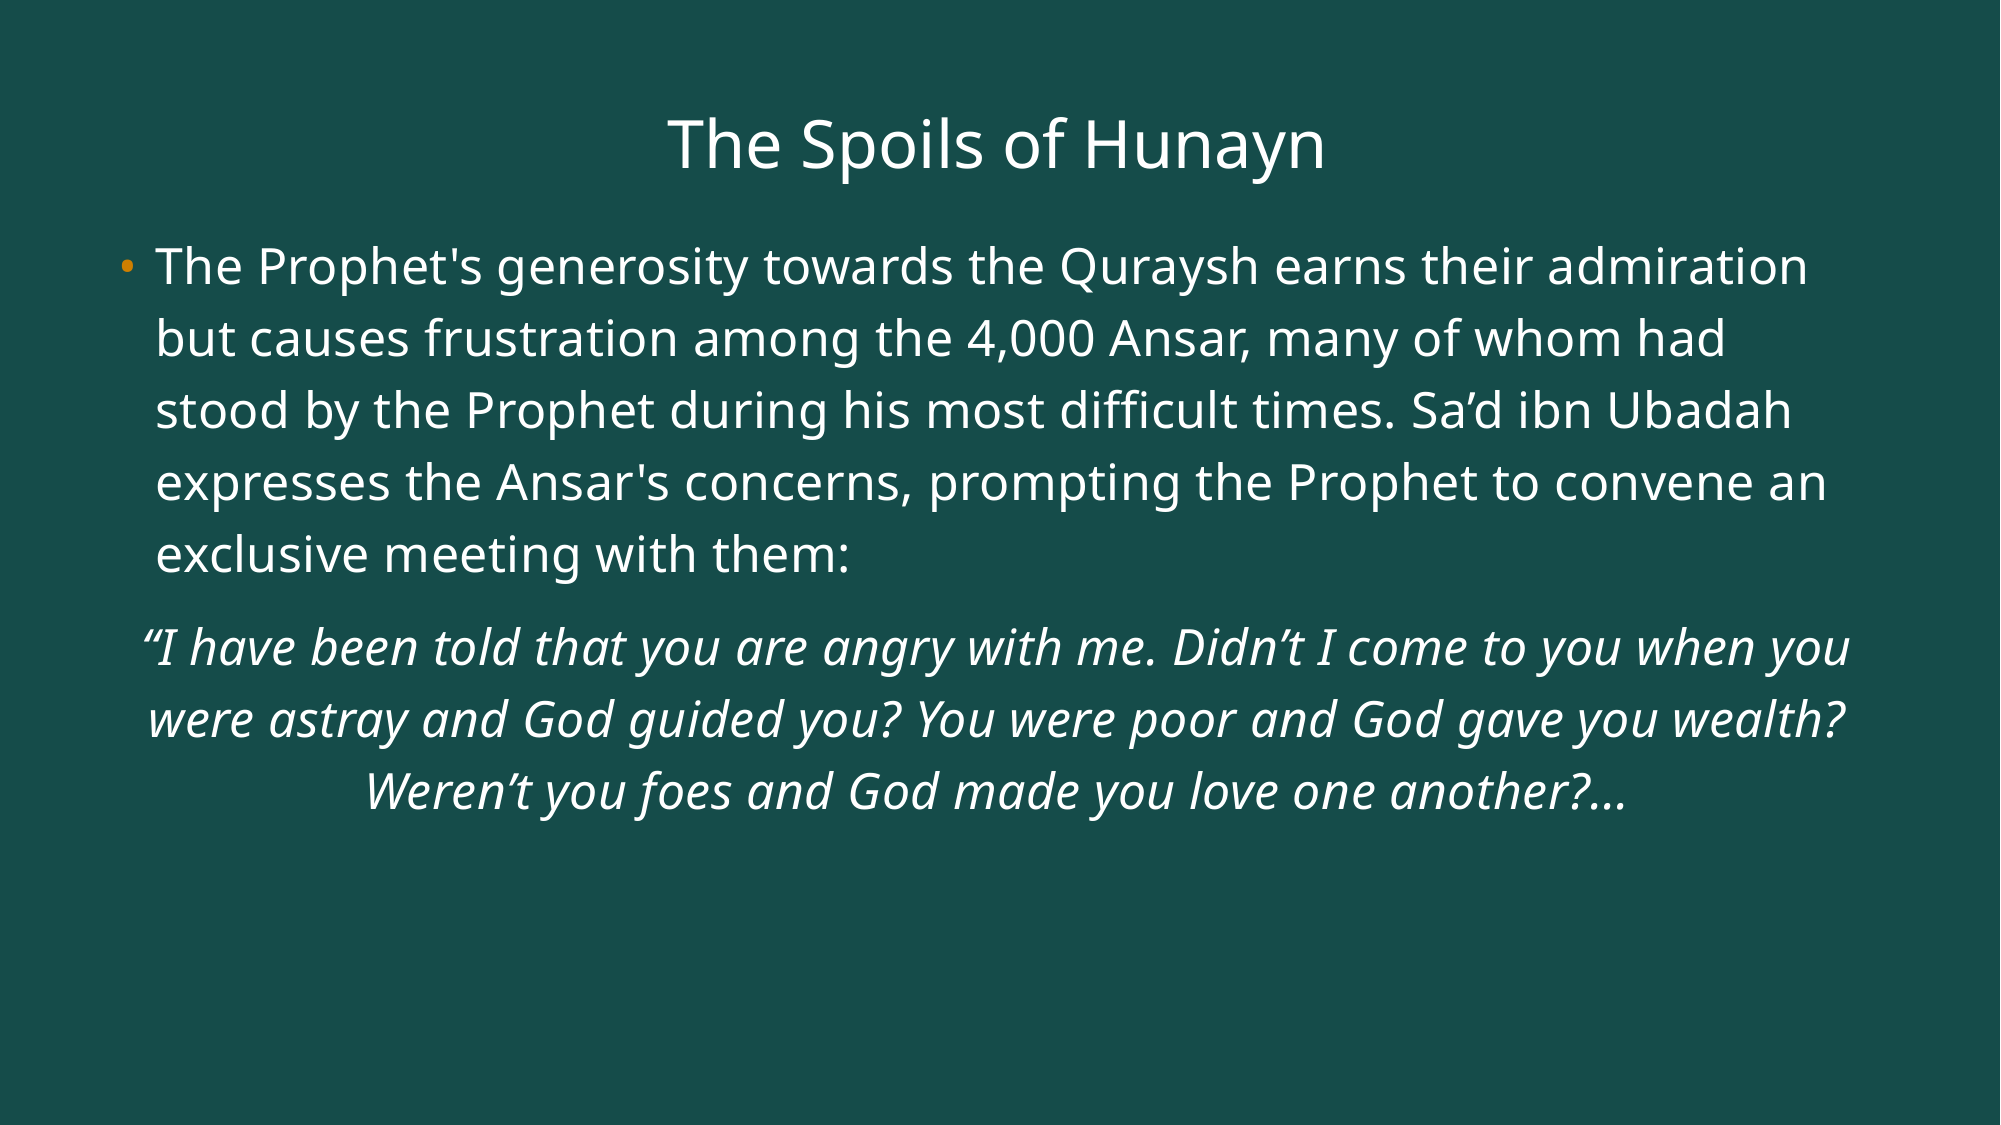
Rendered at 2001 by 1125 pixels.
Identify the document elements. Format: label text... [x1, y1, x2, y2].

list The Prophet's generosity towards the Quraysh earns their admiration but causes frustration among the 4,000 Ansar, many of whom had stood by the Prophet during his most difficult times. Sa’d ibn Ubadah expresses the Ansar's concerns, prompting the Prophet to convene an exclusive meeting with them: “I have been told that you are angry with me. Didn’t I come to you when you were astray and God guided you? You were poor and God gave you wealth? Weren’t you foes and God made you love one another?... [118, 222, 1878, 947]
title The Spoils of Hunayn [118, 101, 1878, 222]
